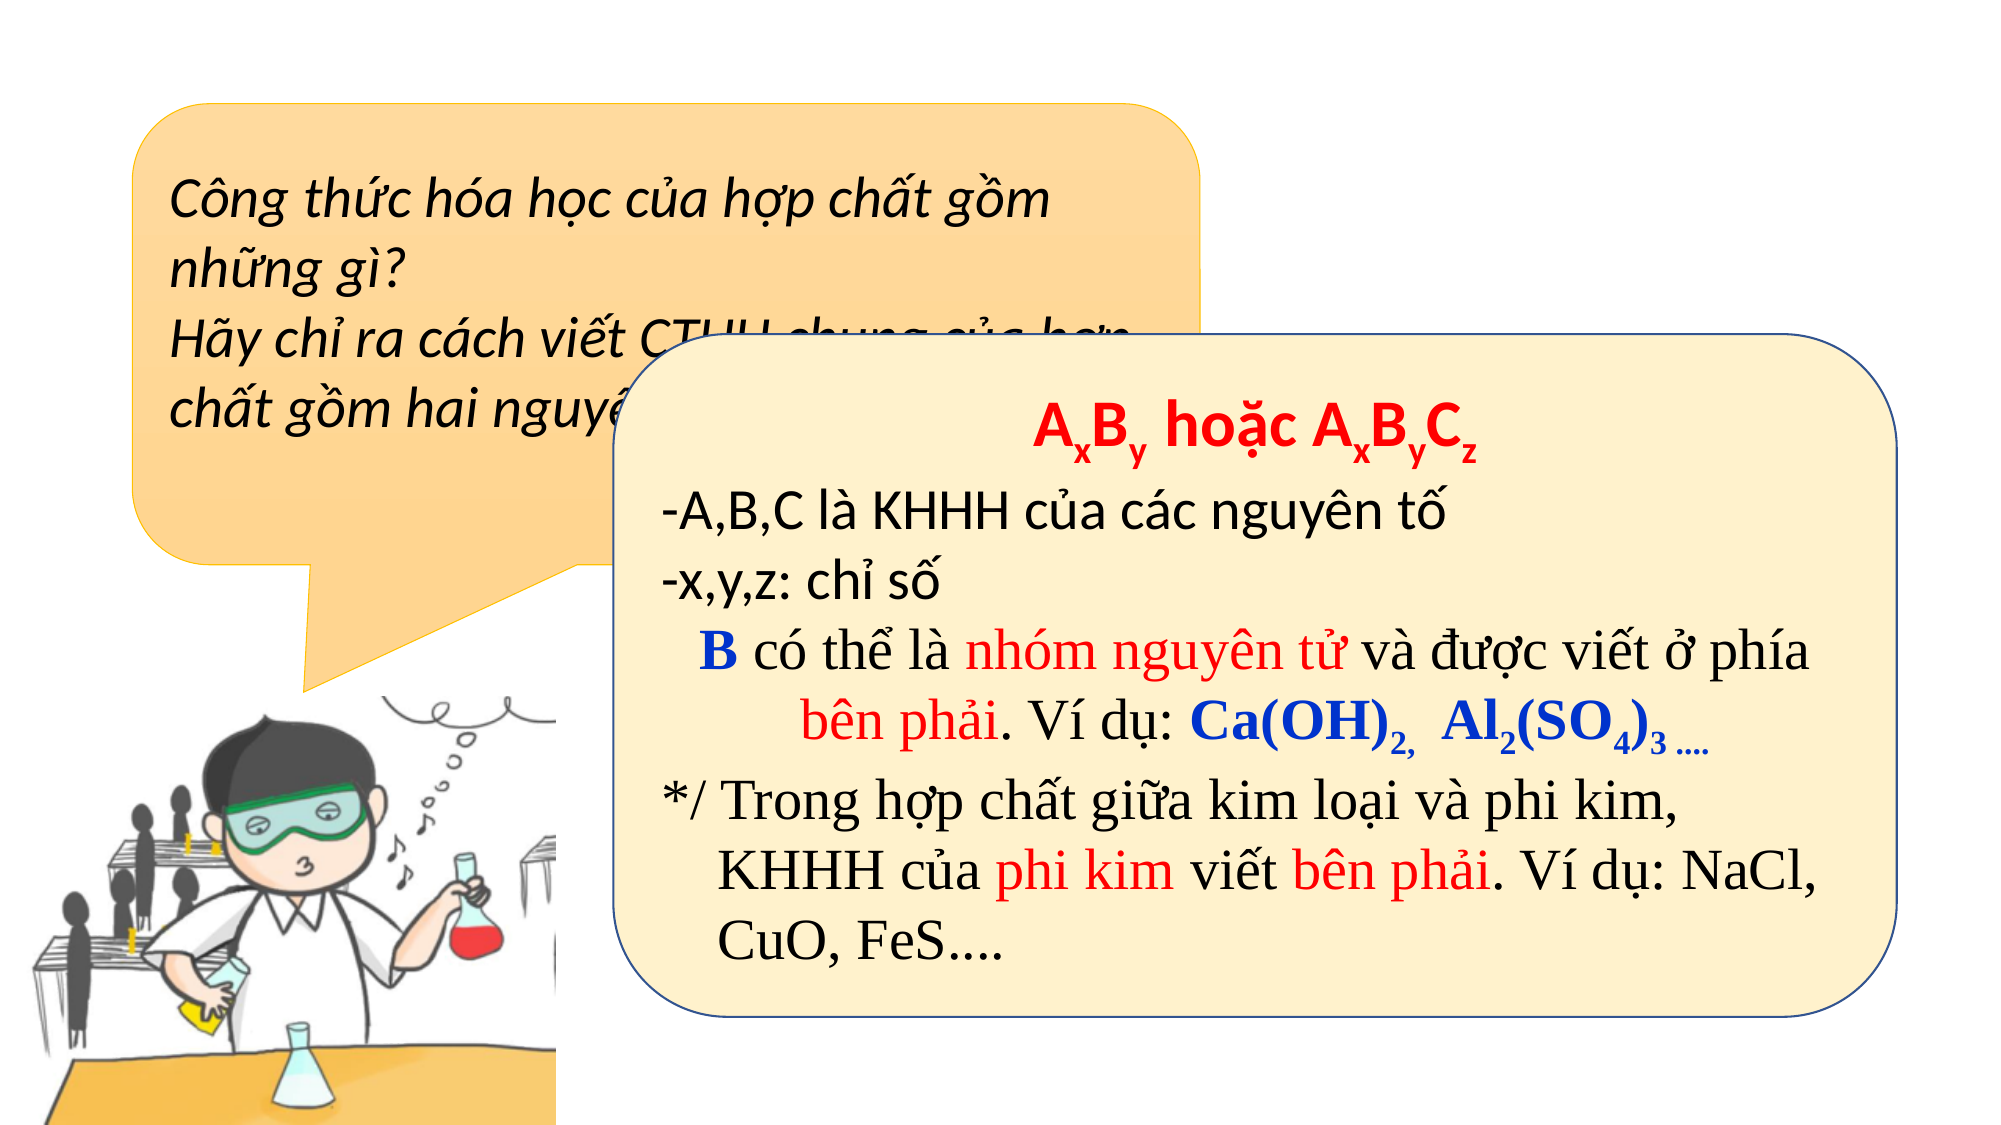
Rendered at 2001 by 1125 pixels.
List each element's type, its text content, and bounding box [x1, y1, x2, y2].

picture [0, 696, 556, 1125]
text_box AxBy hoặc AxByCz -A,B,C là KHHH của các nguyên tố -x,y,z: chỉ số B có thể là nhóm nguyên tử và được viết ở phía bên phải. Ví dụ: Ca(OH)2, Al2(SO4)3 .... */ Trong hợp chất giữa kim loại và phi kim, KHHH của phi kim viết bên phải. Ví dụ: NaCl, CuO, FeS.... [612, 333, 1898, 1018]
text_box Công thức hóa học của hợp chất gồm những gì? Hãy chỉ ra cách viết CTHH chung của hợp chất gồm hai nguyên tố. . [131, 103, 1201, 694]
